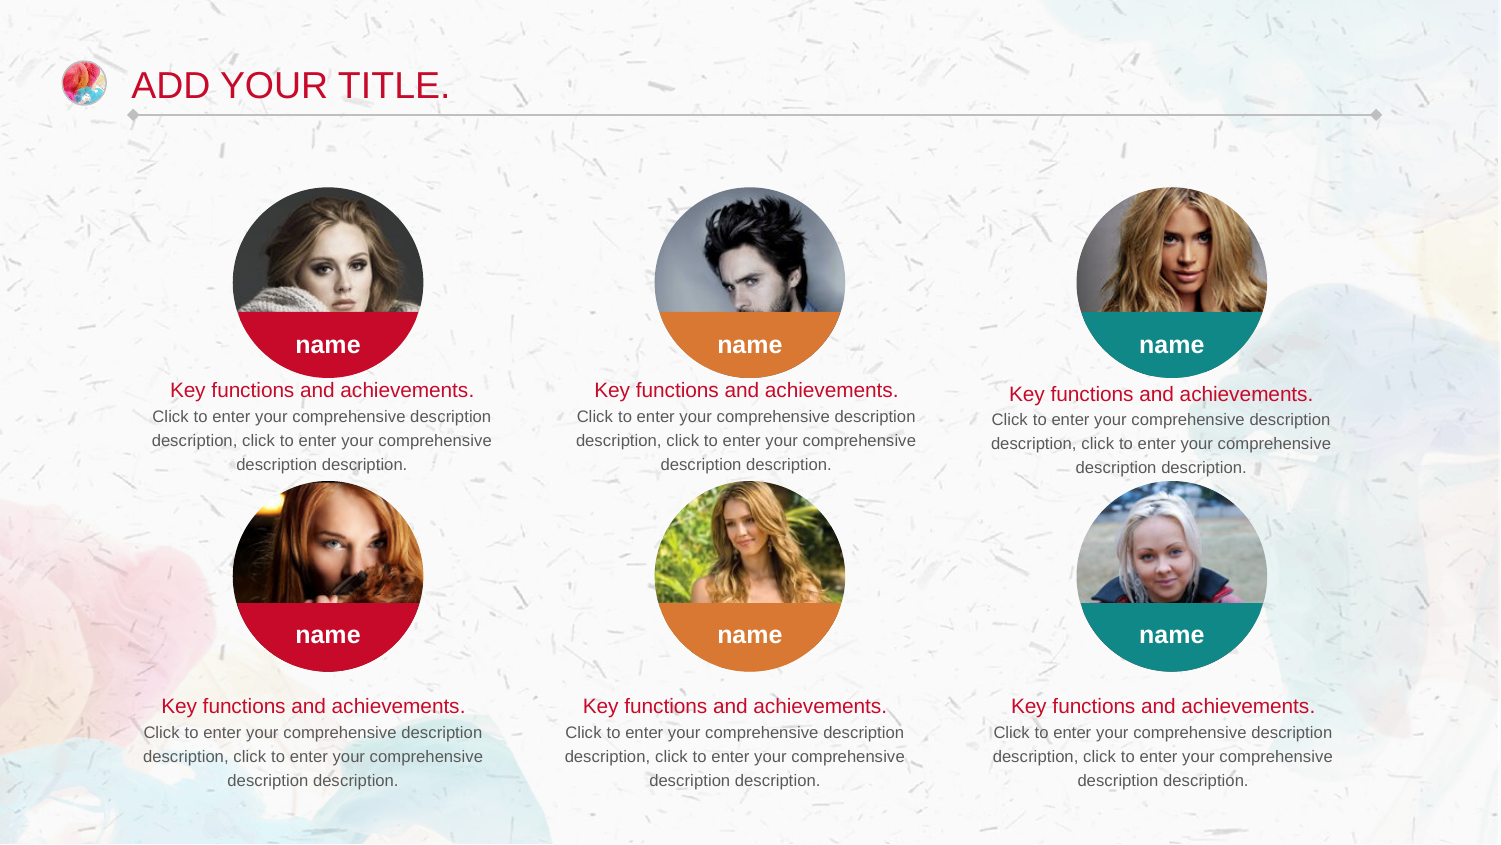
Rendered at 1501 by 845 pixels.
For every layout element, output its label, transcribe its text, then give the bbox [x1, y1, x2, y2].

text_box Key functions and achievements. Click to enter your comprehensive description description, click to enter your comprehensive description description. [534, 364, 959, 481]
text_box Key functions and achievements. Click to enter your comprehensive description description, click to enter your comprehensive description description. [110, 364, 534, 481]
picture [0, 0, 1501, 844]
text_box Key functions and achievements. Click to enter your comprehensive description description, click to enter your comprehensive description description. [962, 680, 1365, 798]
text_box Add your title. [131, 61, 601, 124]
text_box Key functions and achievements. Click to enter your comprehensive description description, click to enter your comprehensive description description. [958, 367, 1365, 485]
text_box Key functions and achievements. Click to enter your comprehensive description description, click to enter your comprehensive description description. [533, 680, 937, 798]
text_box Key functions and achievements. Click to enter your comprehensive description description, click to enter your comprehensive description description. [112, 680, 515, 798]
